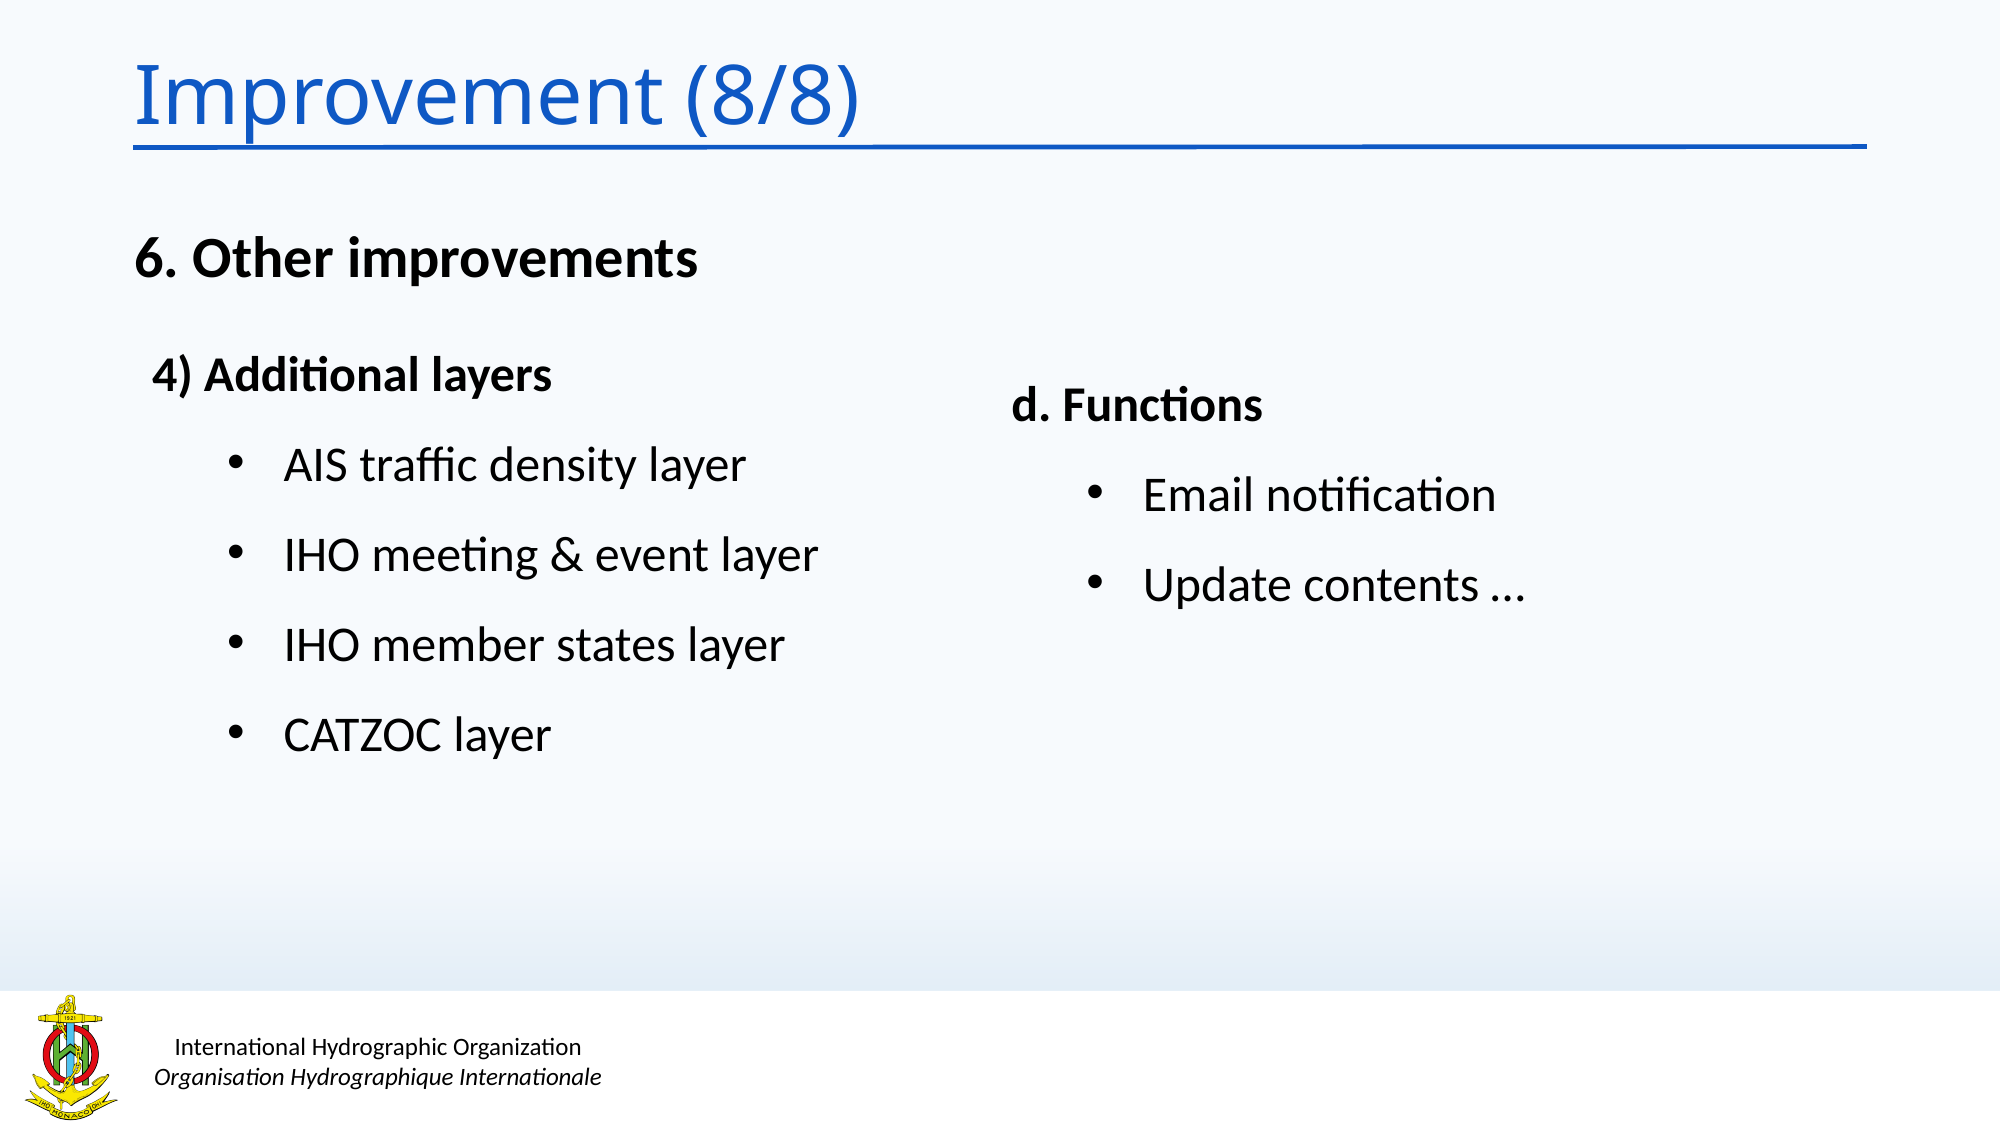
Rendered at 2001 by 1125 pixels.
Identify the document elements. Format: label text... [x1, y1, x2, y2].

list 6. Other improvements [119, 219, 1866, 964]
title Improvement (8/8) [119, 45, 1593, 150]
text_box d. Functions Email notification Update contents … [996, 334, 1887, 680]
text_box 4) Additional layers AIS traffic density layer IHO meeting & event layer IHO member states layer CATZOC layer [137, 334, 1104, 770]
picture [17, 990, 122, 1125]
